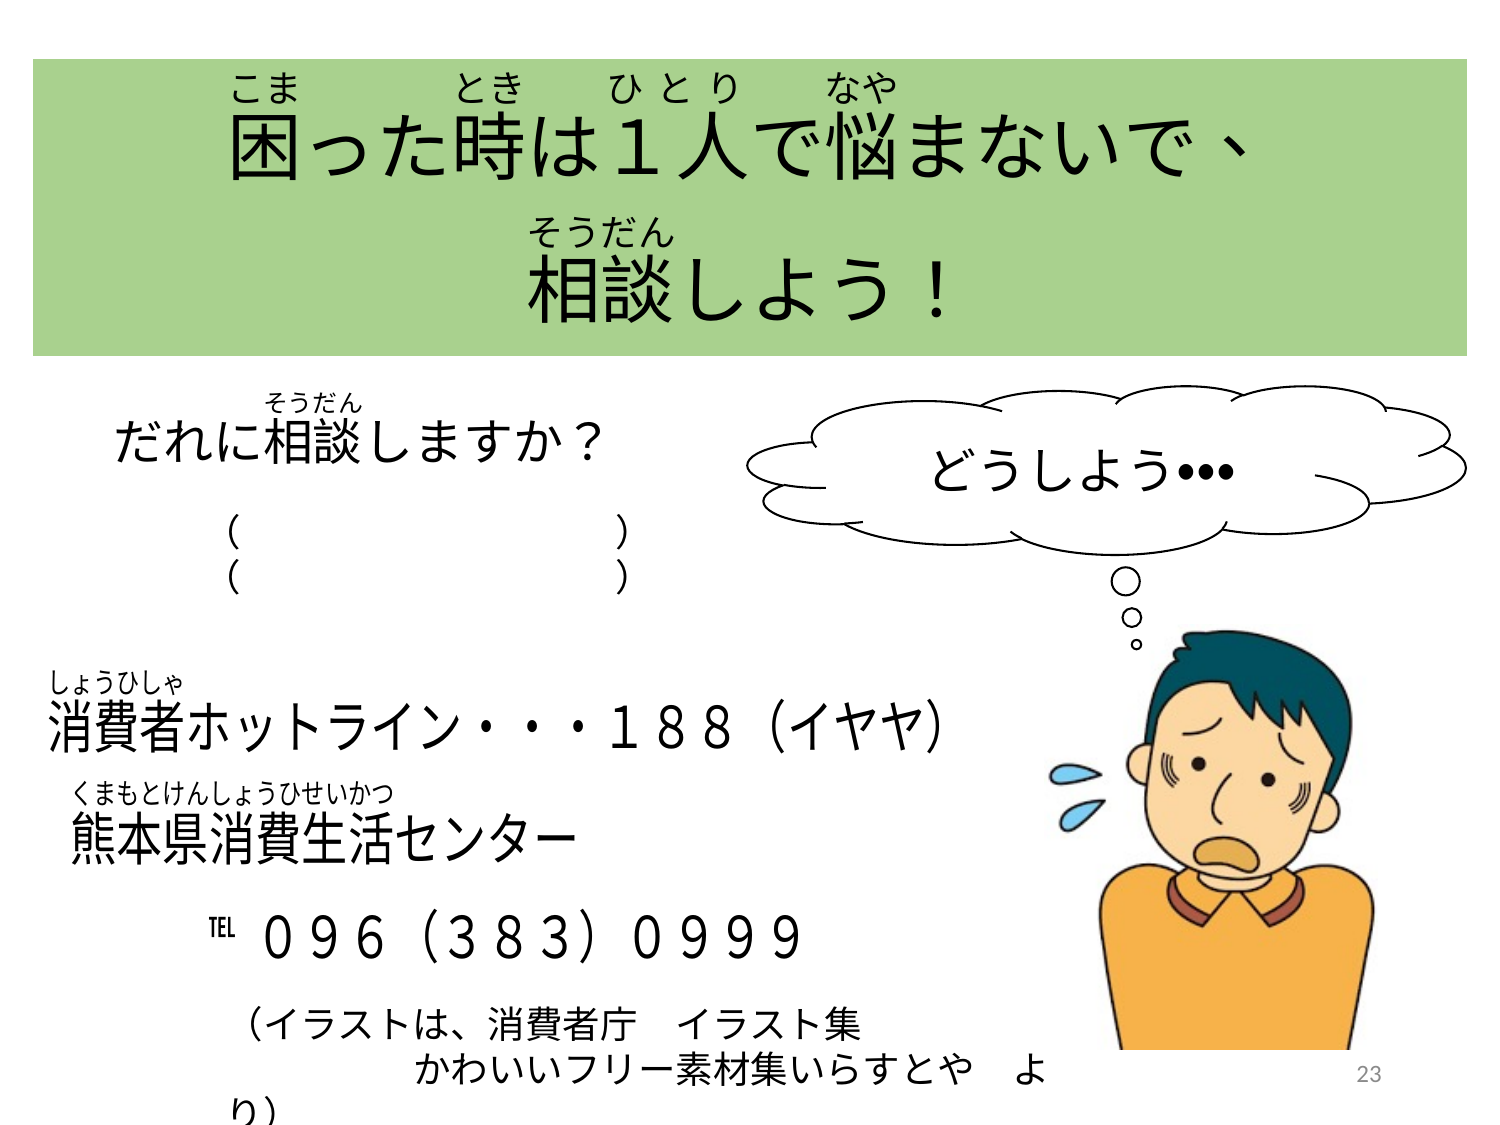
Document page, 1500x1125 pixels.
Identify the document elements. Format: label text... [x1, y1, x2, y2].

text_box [32, 58, 1468, 357]
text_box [249, 229, 1251, 896]
picture [1044, 624, 1378, 1050]
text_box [0, 659, 1087, 1125]
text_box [0, 374, 249, 659]
slide_number 23 [1087, 1042, 1397, 1103]
text_box どうしよう・・・ [1251, 385, 1468, 536]
